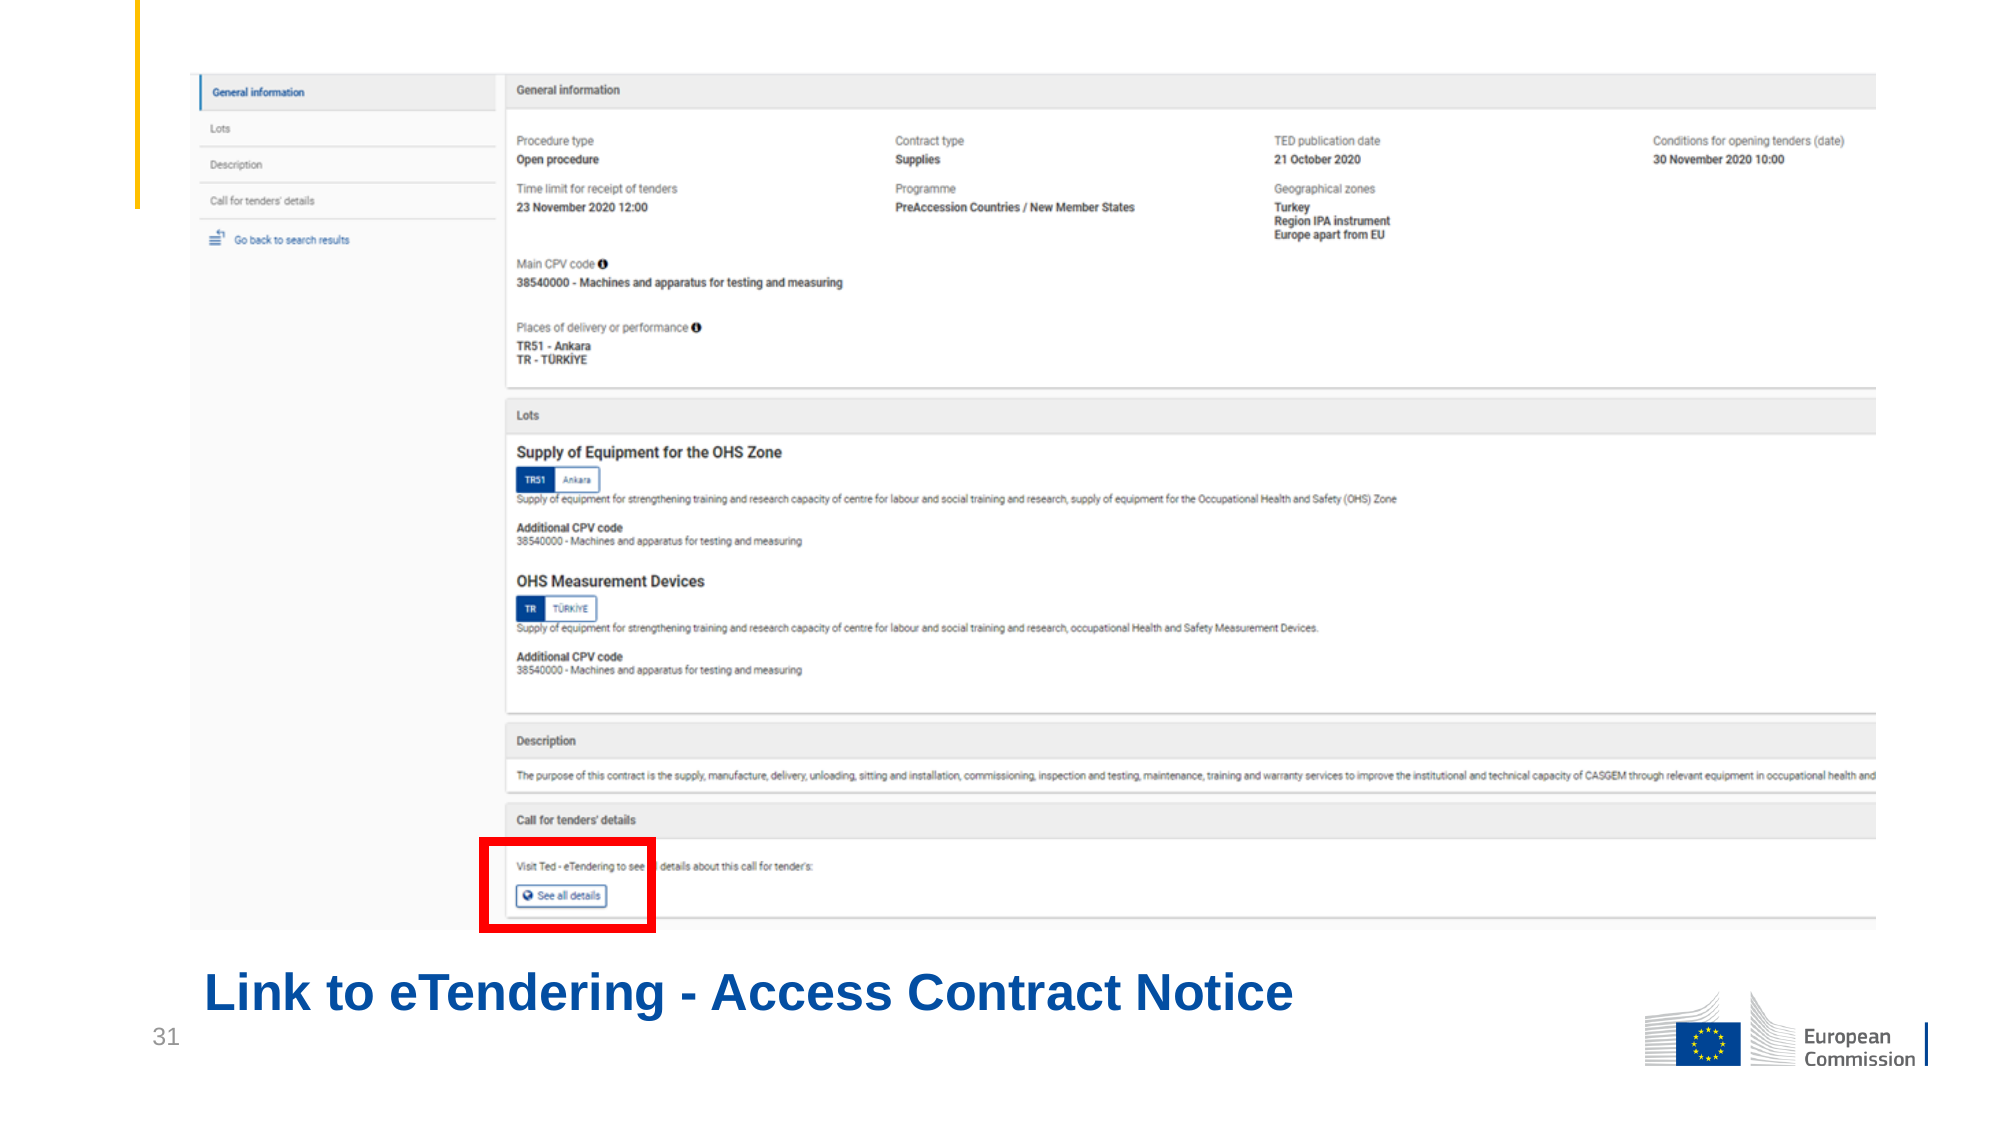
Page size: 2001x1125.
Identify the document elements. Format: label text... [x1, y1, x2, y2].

picture [1645, 991, 1928, 1066]
title Link to eTendering - Access Contract Notice [189, 892, 1915, 1022]
slide_number 31 [137, 1005, 588, 1066]
picture [190, 70, 1876, 930]
